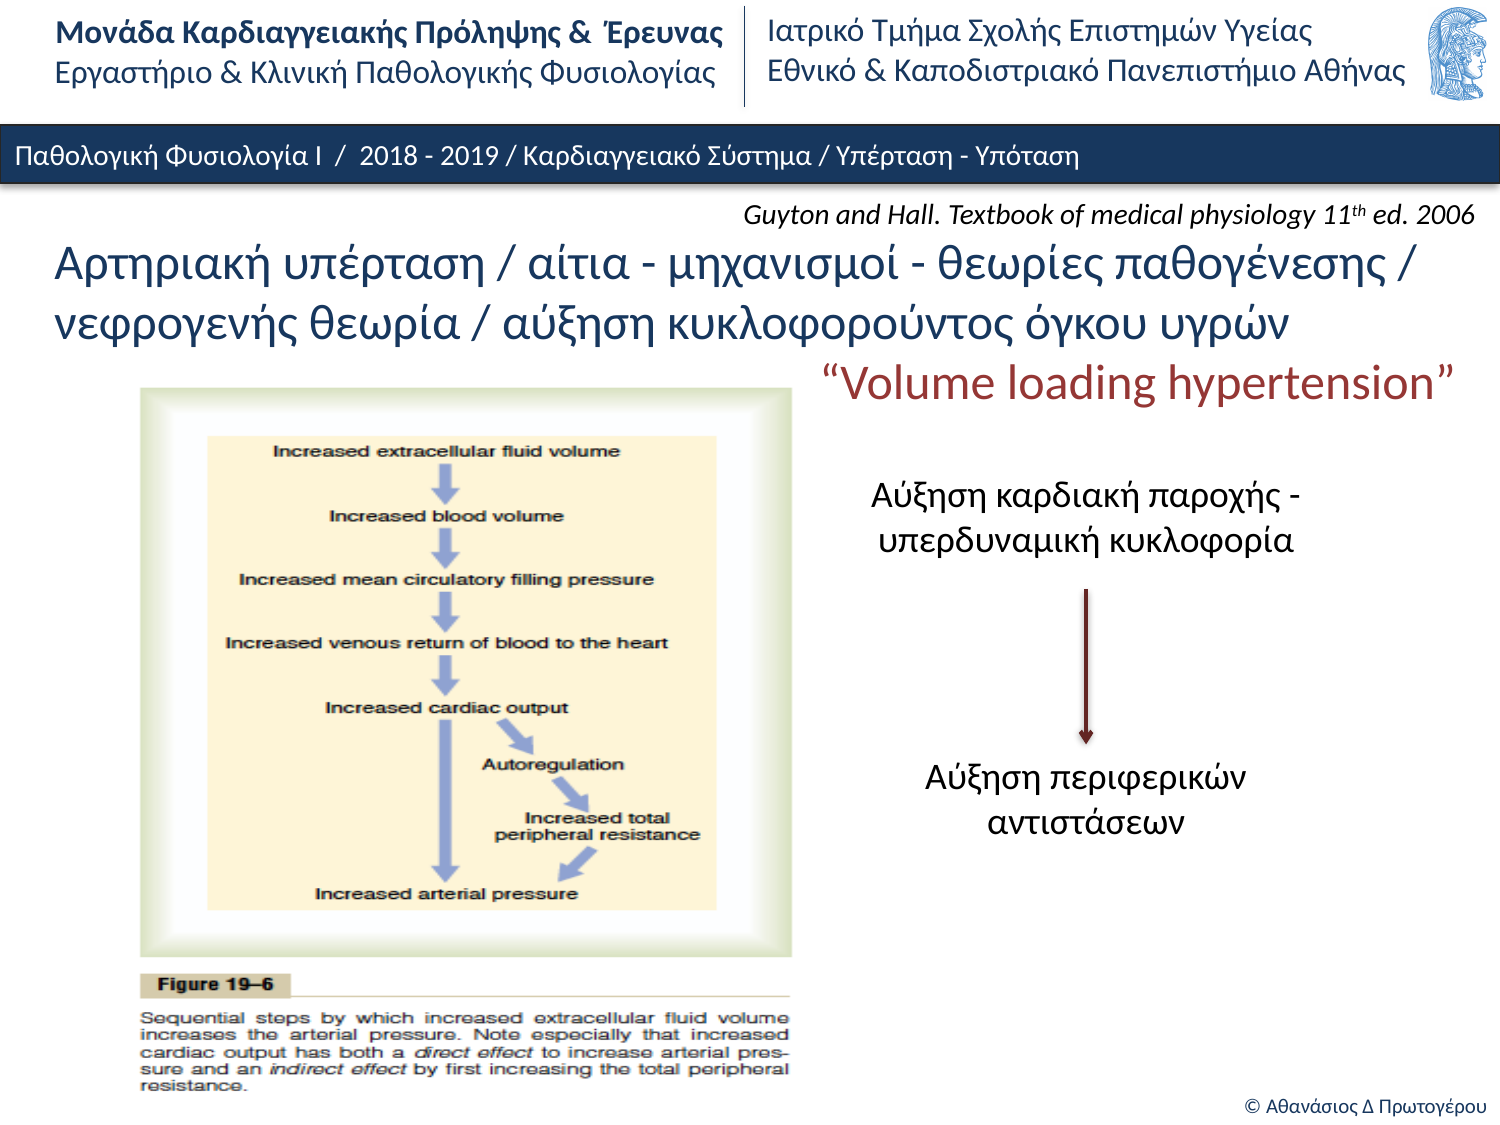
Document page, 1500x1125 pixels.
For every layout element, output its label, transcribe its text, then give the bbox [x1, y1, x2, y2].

text_box Αρτηριακή υπέρταση / αίτια - μηχανισμοί - θεωρίες παθογένεσης / νεφρογενής θεωρία / αύξηση κυκλοφορούντος όγκου υγρών “Volume loading hypertension” [39, 222, 1487, 418]
text_box Μονάδα Καρδιαγγειακής Πρόληψης & Έρευνας Εργαστήριο & Κλινική Παθολογικής Φυσιολογίας [38, 3, 739, 98]
text_box Παθολογική Φυσιολογία Ι / 2018 - 2019 / Καρδιαγγειακό Σύστημα / Υπέρταση - Υπόταση [0, 124, 1500, 184]
picture [1428, 7, 1487, 101]
text_box Αύξηση περιφερικών αντιστάσεων [828, 744, 1350, 850]
text_box © Αθανάσιος Δ Πρωτογέρου [1229, 1085, 1500, 1125]
text_box Αύξηση καρδιακή παροχής - υπερδυναμική κυκλοφορία [828, 463, 1350, 568]
text_box Ιατρικό Τμήμα Σχολής Επιστημών Υγείας Εθνικό & Καποδιστριακό Πανεπιστήμιο Αθήνας [752, 0, 1422, 96]
picture [100, 370, 823, 1120]
text_box Guyton and Hall. Textbook of medical physiology 11th ed. 2006 [728, 193, 1490, 238]
